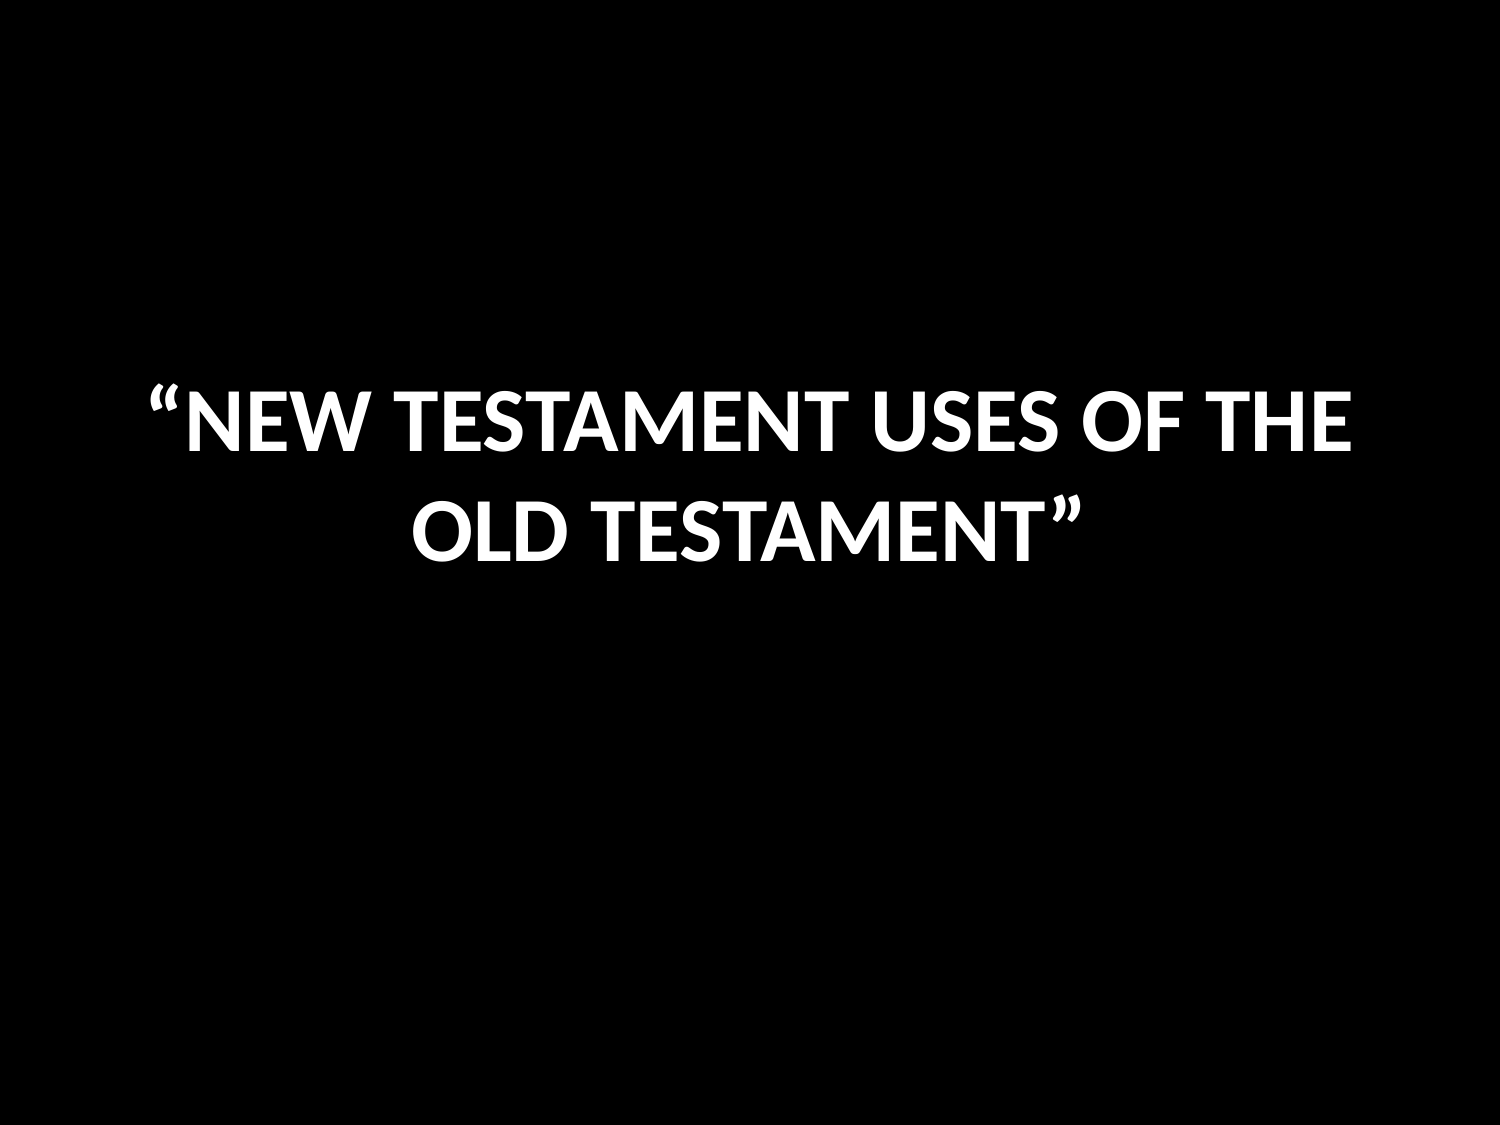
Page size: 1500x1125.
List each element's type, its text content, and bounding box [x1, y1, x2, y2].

title “NEW TESTAMENT USES OF THE OLD TESTAMENT” [112, 349, 1388, 591]
